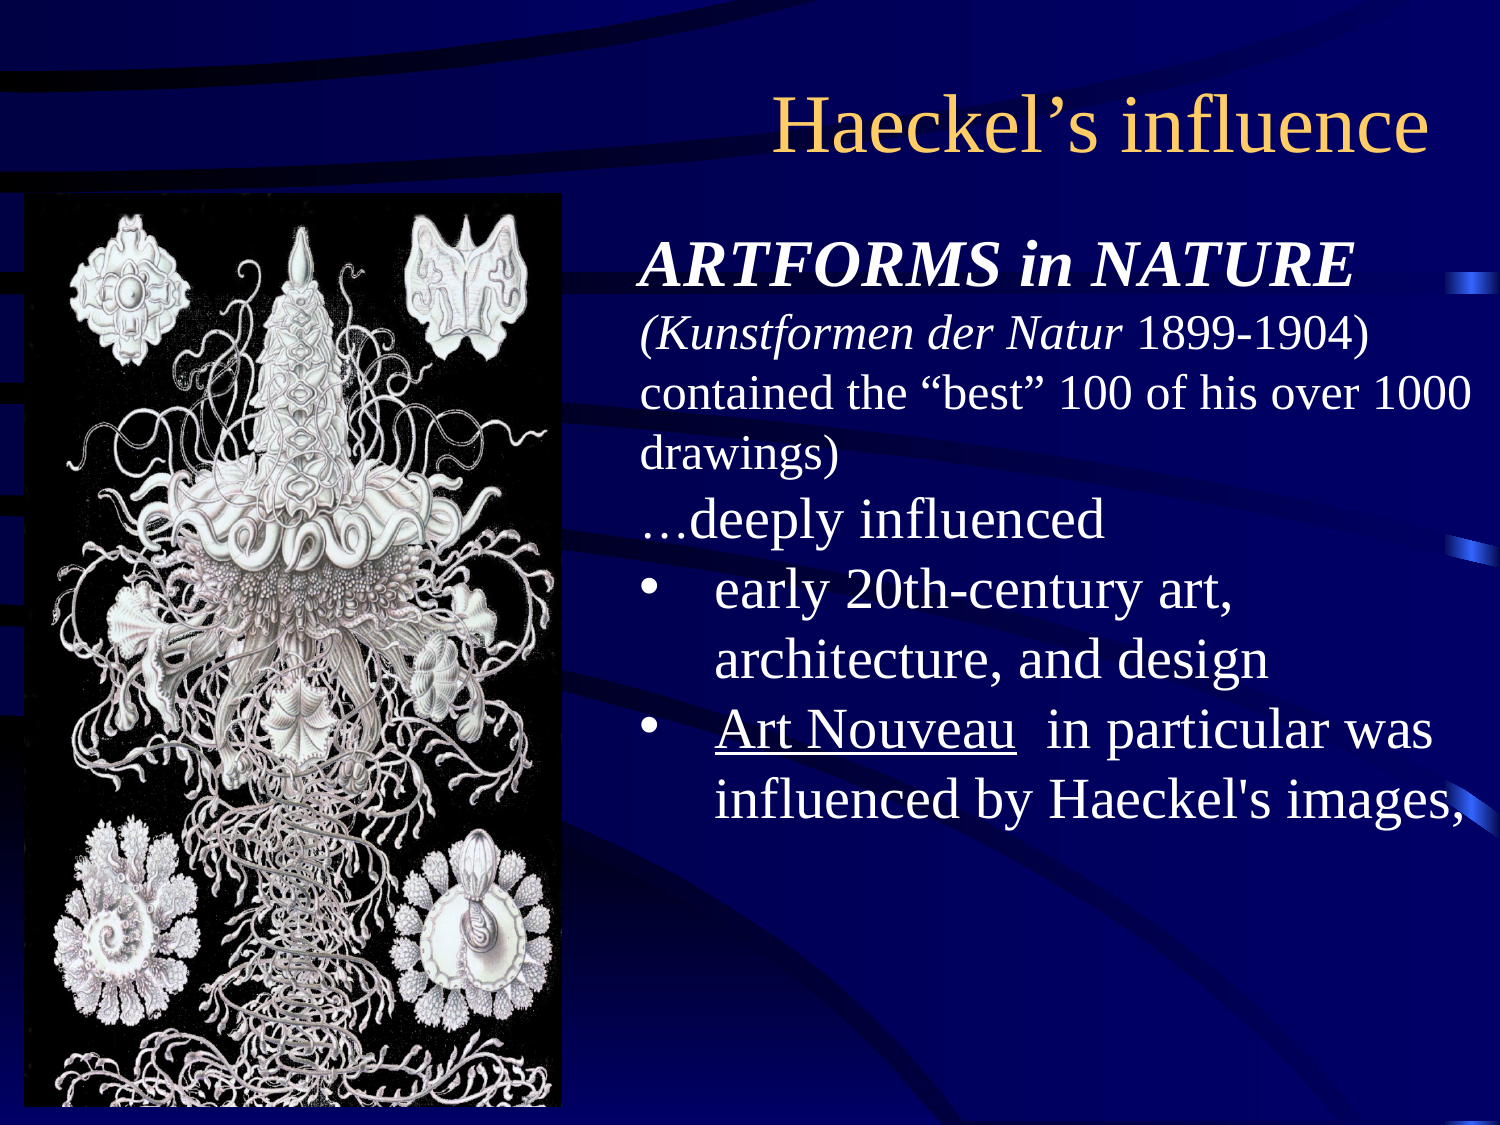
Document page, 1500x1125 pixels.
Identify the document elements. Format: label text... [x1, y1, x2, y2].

title Haeckel’s influence [751, 24, 1452, 212]
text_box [24, 193, 562, 1107]
text_box ARTFORMS in NATURE (Kunstformen der Natur 1899-1904) contained the “best” 100 of his over 1000 drawings) …deeply influenced early 20th-century art, architecture, and design Art Nouveau in particular was influenced by Haeckel's images, [624, 212, 1493, 838]
